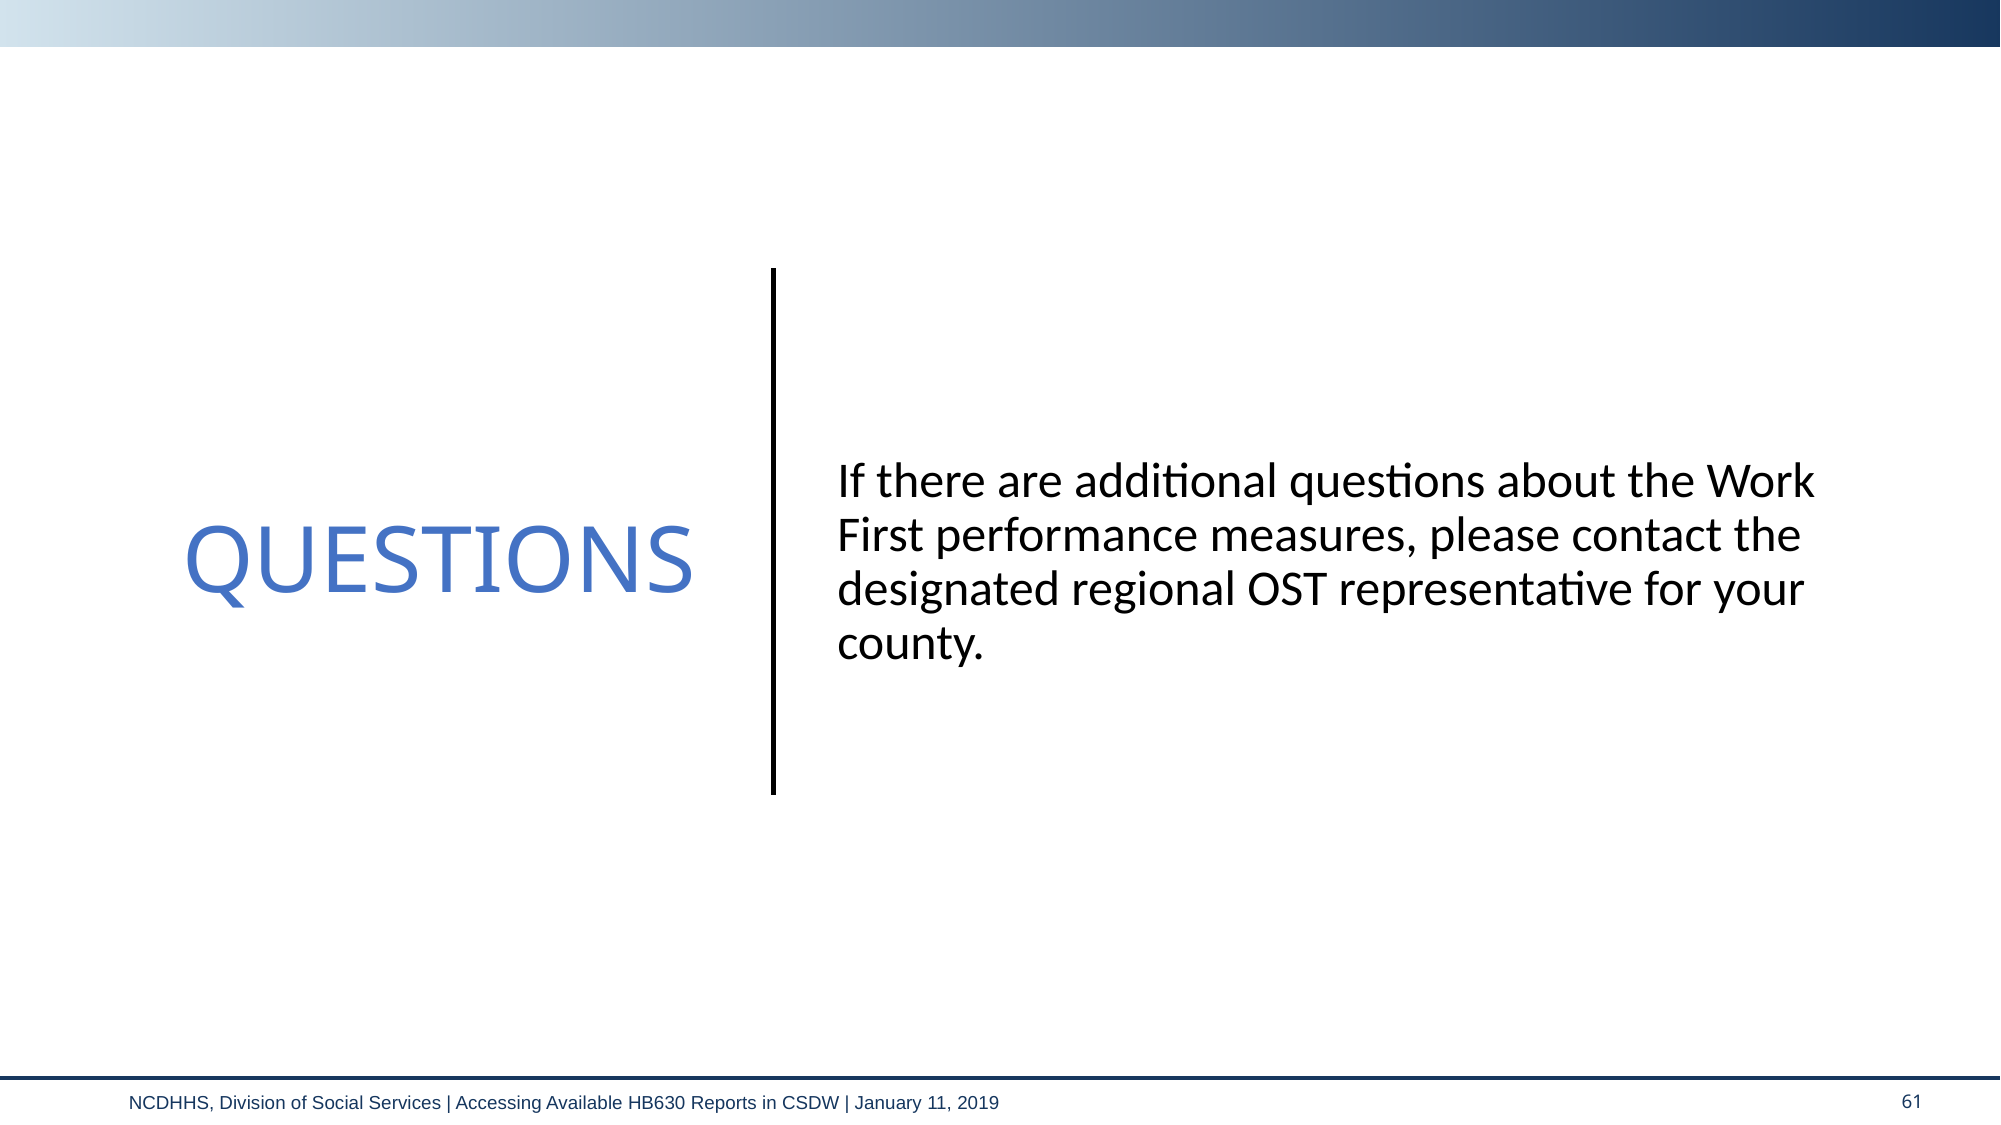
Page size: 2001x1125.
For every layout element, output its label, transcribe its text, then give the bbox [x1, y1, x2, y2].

text_box QUESTIONS [137, 158, 711, 967]
text_box If there are additional questions about the Work First performance measures, please contact the designated regional OST representative for your county. [816, 158, 1863, 967]
